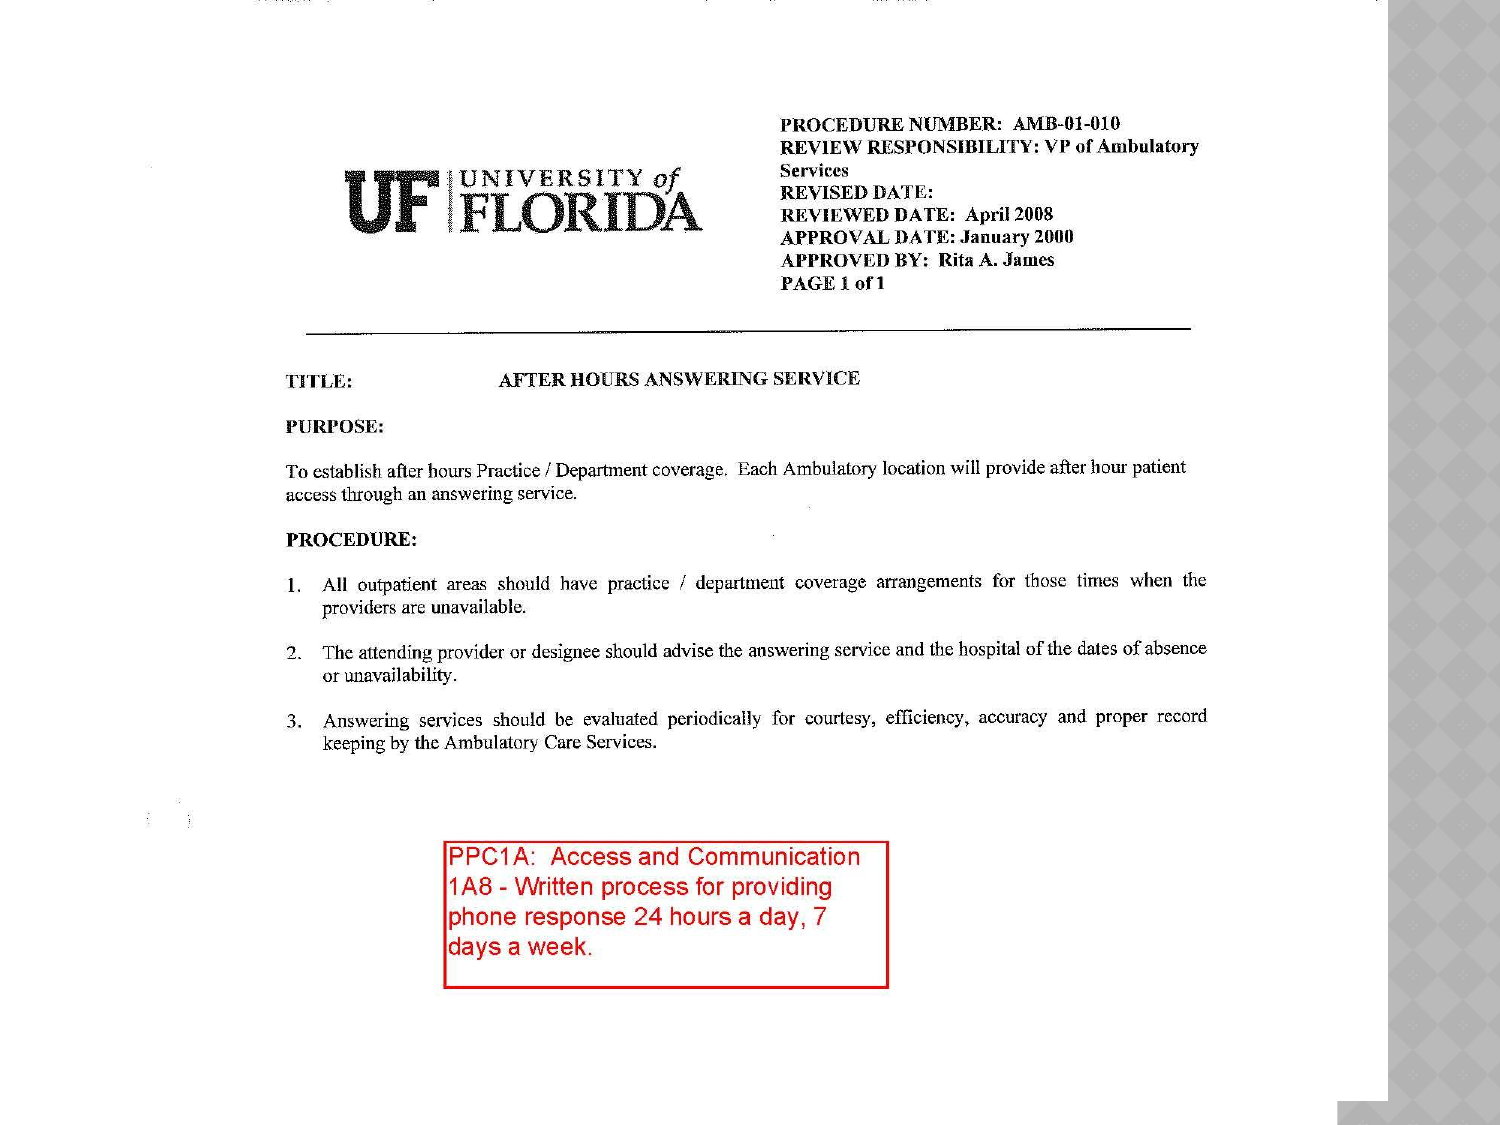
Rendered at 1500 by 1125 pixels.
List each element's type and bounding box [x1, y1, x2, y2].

picture [108, 0, 1388, 1102]
